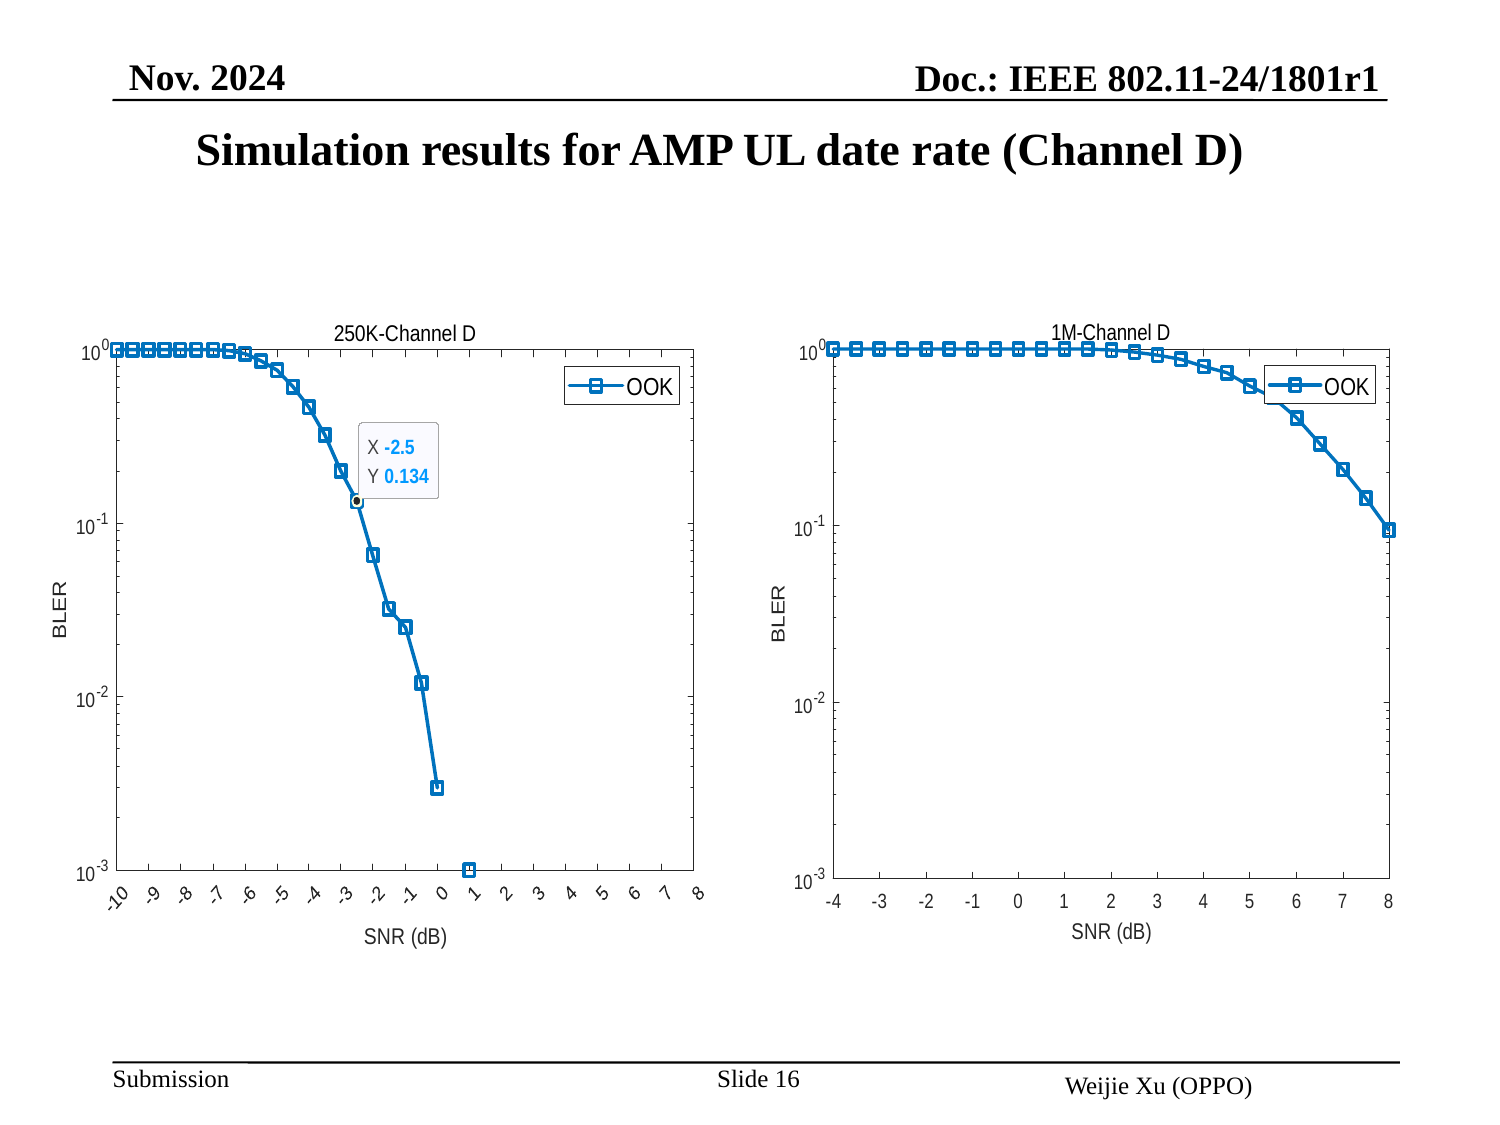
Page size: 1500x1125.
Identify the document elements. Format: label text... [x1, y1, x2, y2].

text_box [12, 216, 1407, 532]
text_box Simulation results for AMP UL date rate (Channel D) [62, 112, 1400, 193]
text_box Doc.: IEEE 802.11-24/1801r1 [899, 46, 1413, 107]
picture [19, 300, 1457, 949]
text_box Nov. 2024 [114, 45, 493, 100]
text_box Weijie Xu (OPPO) [1050, 1062, 1402, 1093]
text_box Slide 16 [712, 1062, 800, 1122]
